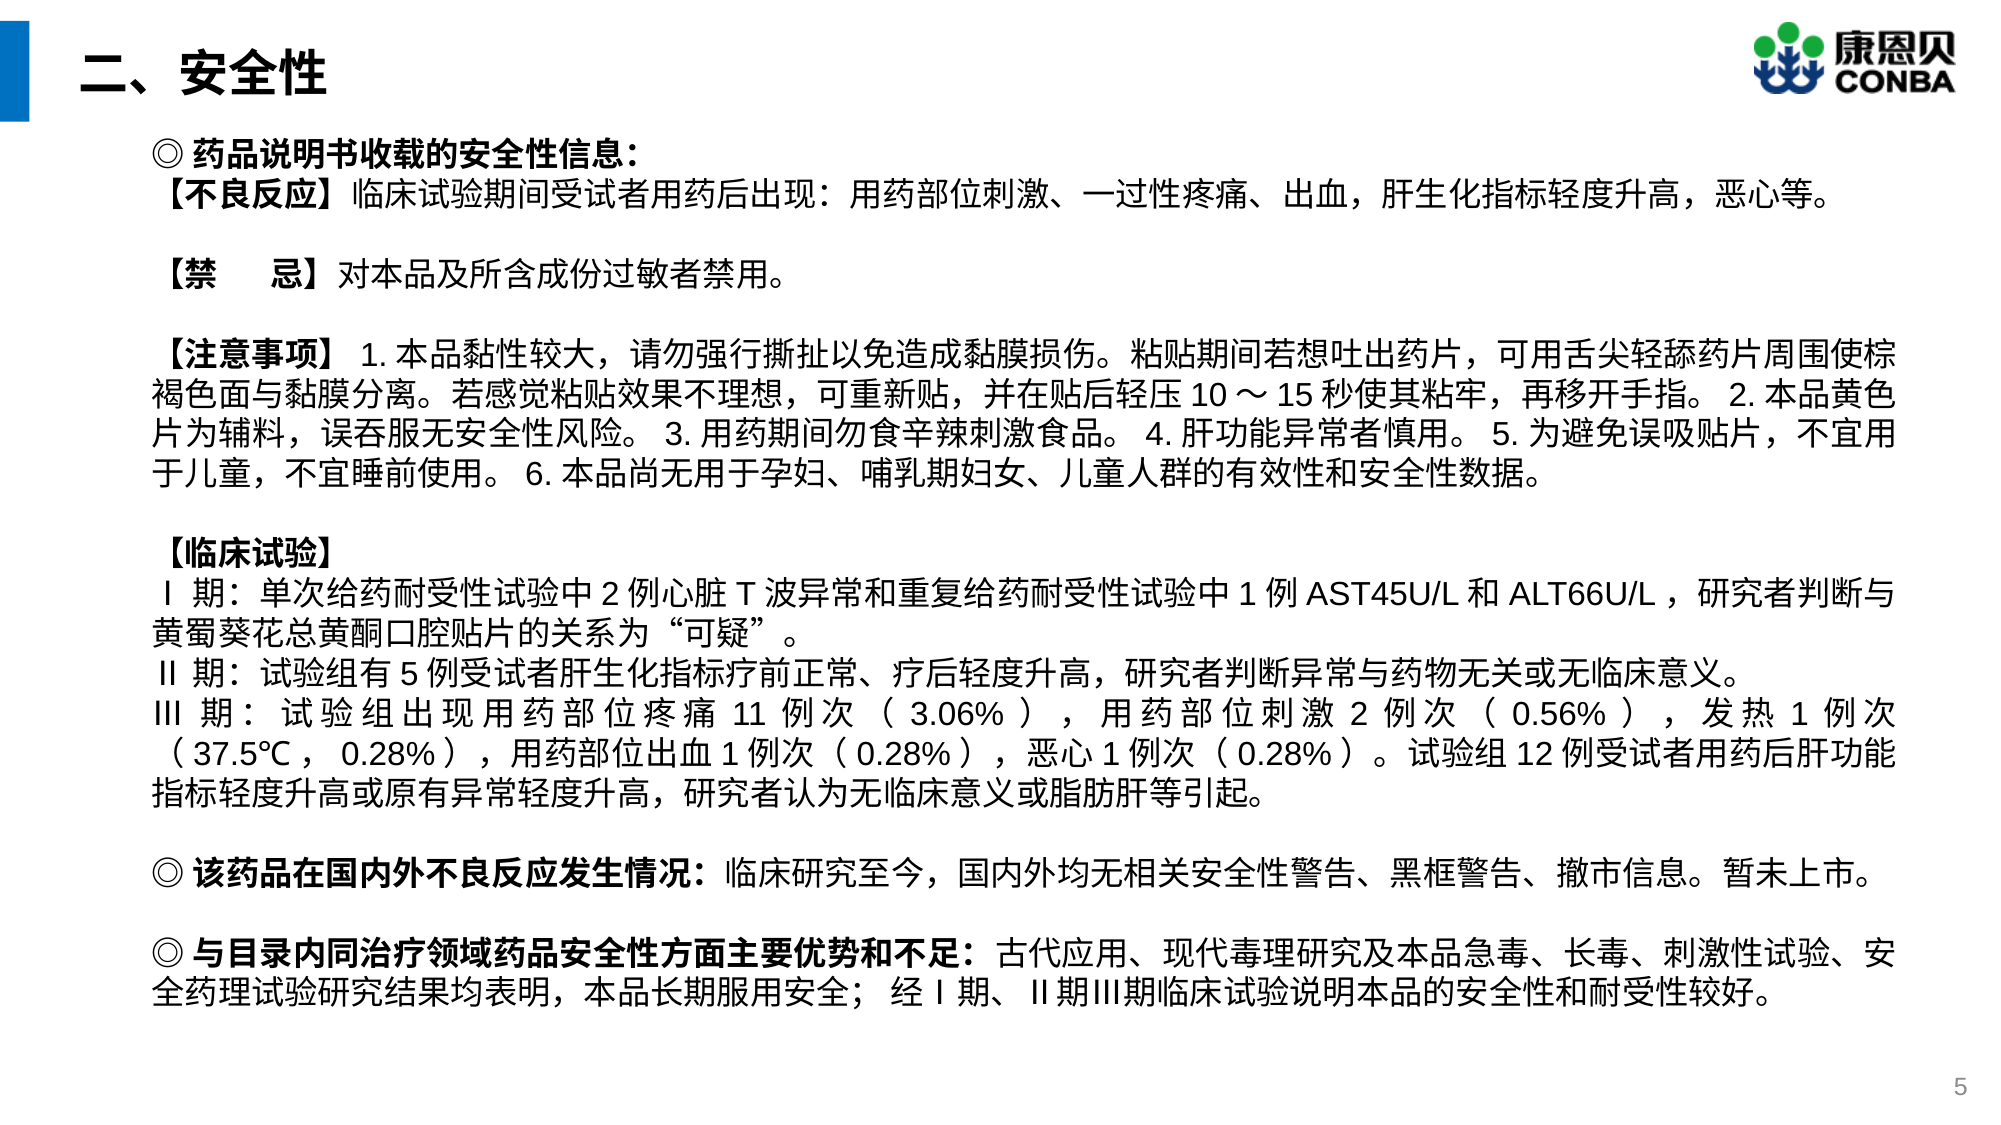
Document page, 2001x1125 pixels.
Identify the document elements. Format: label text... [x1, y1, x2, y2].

text_box 二、安全性 [64, 34, 816, 109]
picture [1754, 22, 1956, 94]
text_box ◎药品说明书收载的安全性信息： 【不良反应】临床试验期间受试者用药后出现：用药部位刺激、一过性疼痛、出血，肝生化指标轻度升高，恶心等。 【禁 忌】对本品及所含成份过敏者禁用。 【注意事项】1.本品黏性较大，请勿强行撕扯以免造成黏膜损伤。粘贴期间若想吐出药片，可用舌尖轻舔药片周围使棕褐色面与黏膜分离。若感觉粘贴效果不理想，可重新贴，并在贴后轻压10～15秒使其粘牢，再移开手指。2.本品黄色片为辅料，误吞服无安全性风险。3.用药期间勿食辛辣刺激食品。4.肝功能异常者慎用。5.为避免误吸贴片，不宜用于儿童，不宜睡前使用。6.本品尚无用于孕妇、哺乳期妇女、儿童人群的有效性和安全性数据。 【临床试验】 Ⅰ期：单次给药耐受性试验中2例心脏T波异常和重复给药耐受性试验中1例AST45U/L和ALT66U/L，研究者判断与黄蜀葵花总黄酮口腔贴片的关系为“可疑”。 Ⅱ期：试验组有5例受试者肝生化指标疗前正常、疗后轻度升高，研究者判断异常与药物无关或无临床意义。 Ⅲ期：试验组出现用药部位疼痛11例次（3.06%），用药部位刺激2例次（0.56%），发热1例次（37.5℃，0.28%），用药部位出血1例次（0.28%），恶心1例次（0.28%）。试验组12例受试者用药后肝功能指标轻度升高或原有异常轻度升高，研究者认为无临床意义或脂肪肝等引起。 ◎该药品在国内外不良反应发生情况：临床研究至今，国内外均无相关安全性警告、黑框警告、撤市信息。暂未上市。 ◎与目录内同治疗领域药品安全性方面主要优势和不足：古代应用、现代毒理研究及本品急毒、长毒、刺激性试验、安全药理试验研究结果均表明，本品长期服用安全； 经Ⅰ期、Ⅱ期Ⅲ期临床试验说明本品的安全性和耐受性较好。 [136, 125, 1912, 1019]
